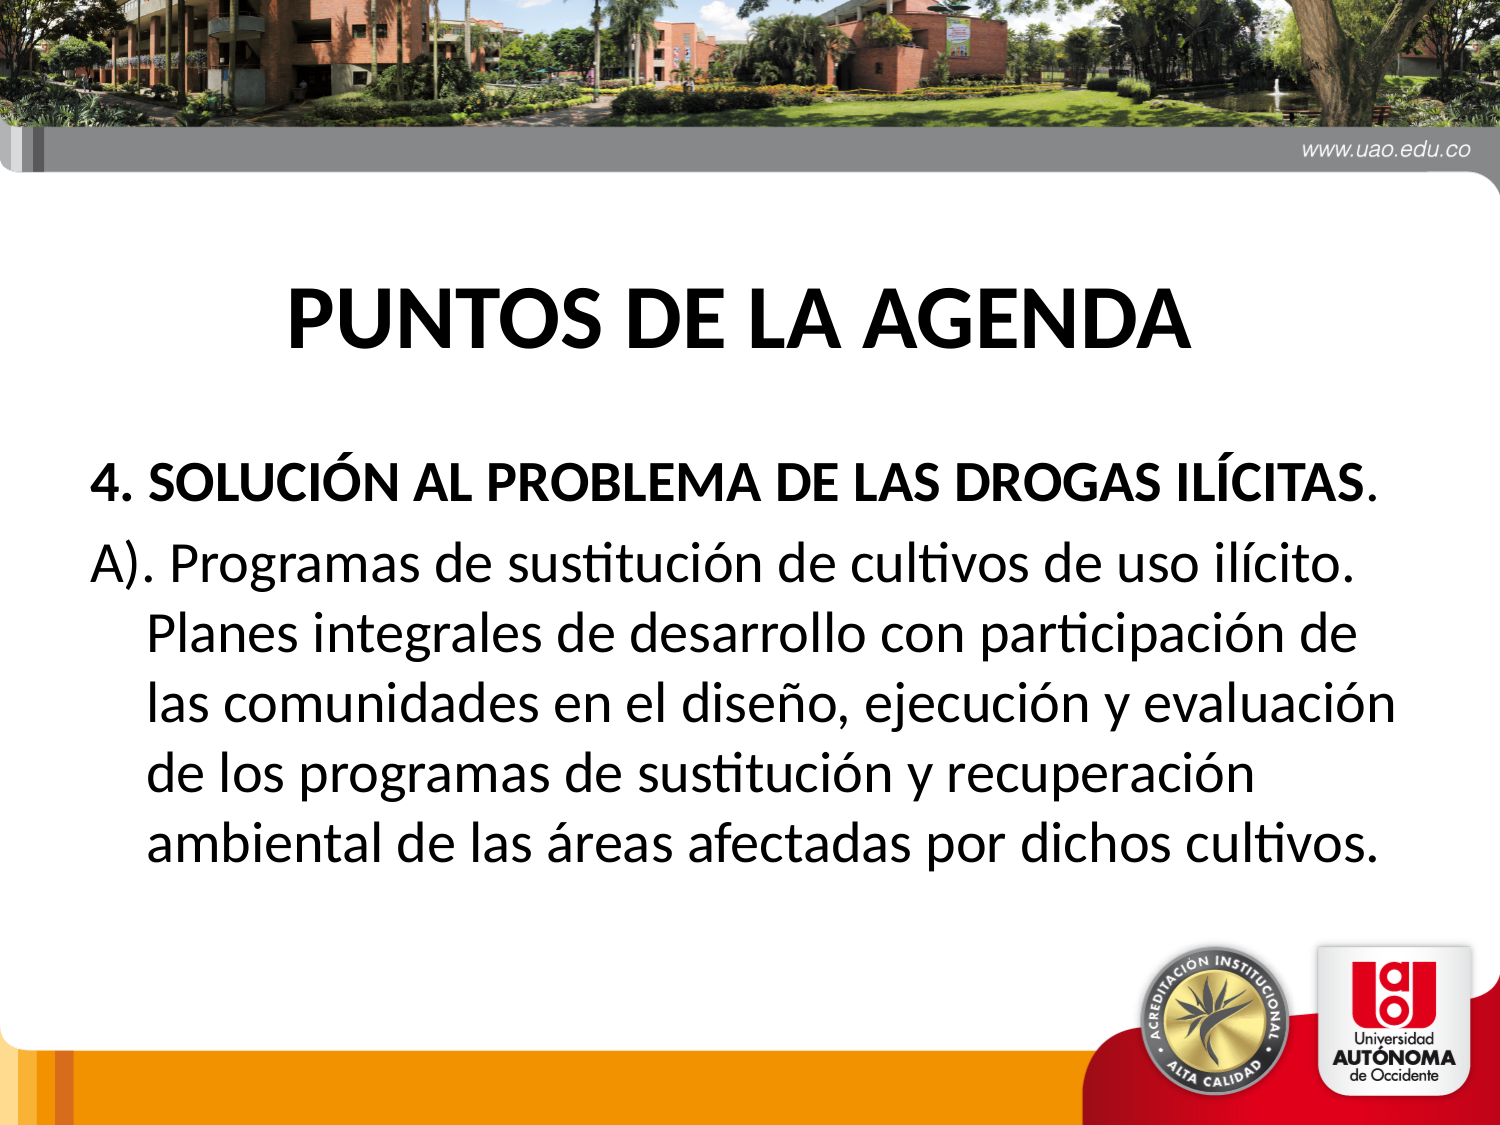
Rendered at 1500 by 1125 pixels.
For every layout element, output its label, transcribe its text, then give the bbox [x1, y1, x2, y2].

title PUNTOS DE LA AGENDA [75, 218, 1425, 406]
picture [0, 0, 1500, 1125]
list 4. SOLUCIÓN AL PROBLEMA DE LAS DROGAS ILÍCITAS. A). Programas de sustitución de cultivos de uso ilícito. Planes integrales de desarrollo con participación de las comunidades en el diseño, ejecución y evaluación de los programas de sustitución y recuperación ambiental de las áreas afectadas por dichos cultivos. [75, 435, 1425, 1125]
